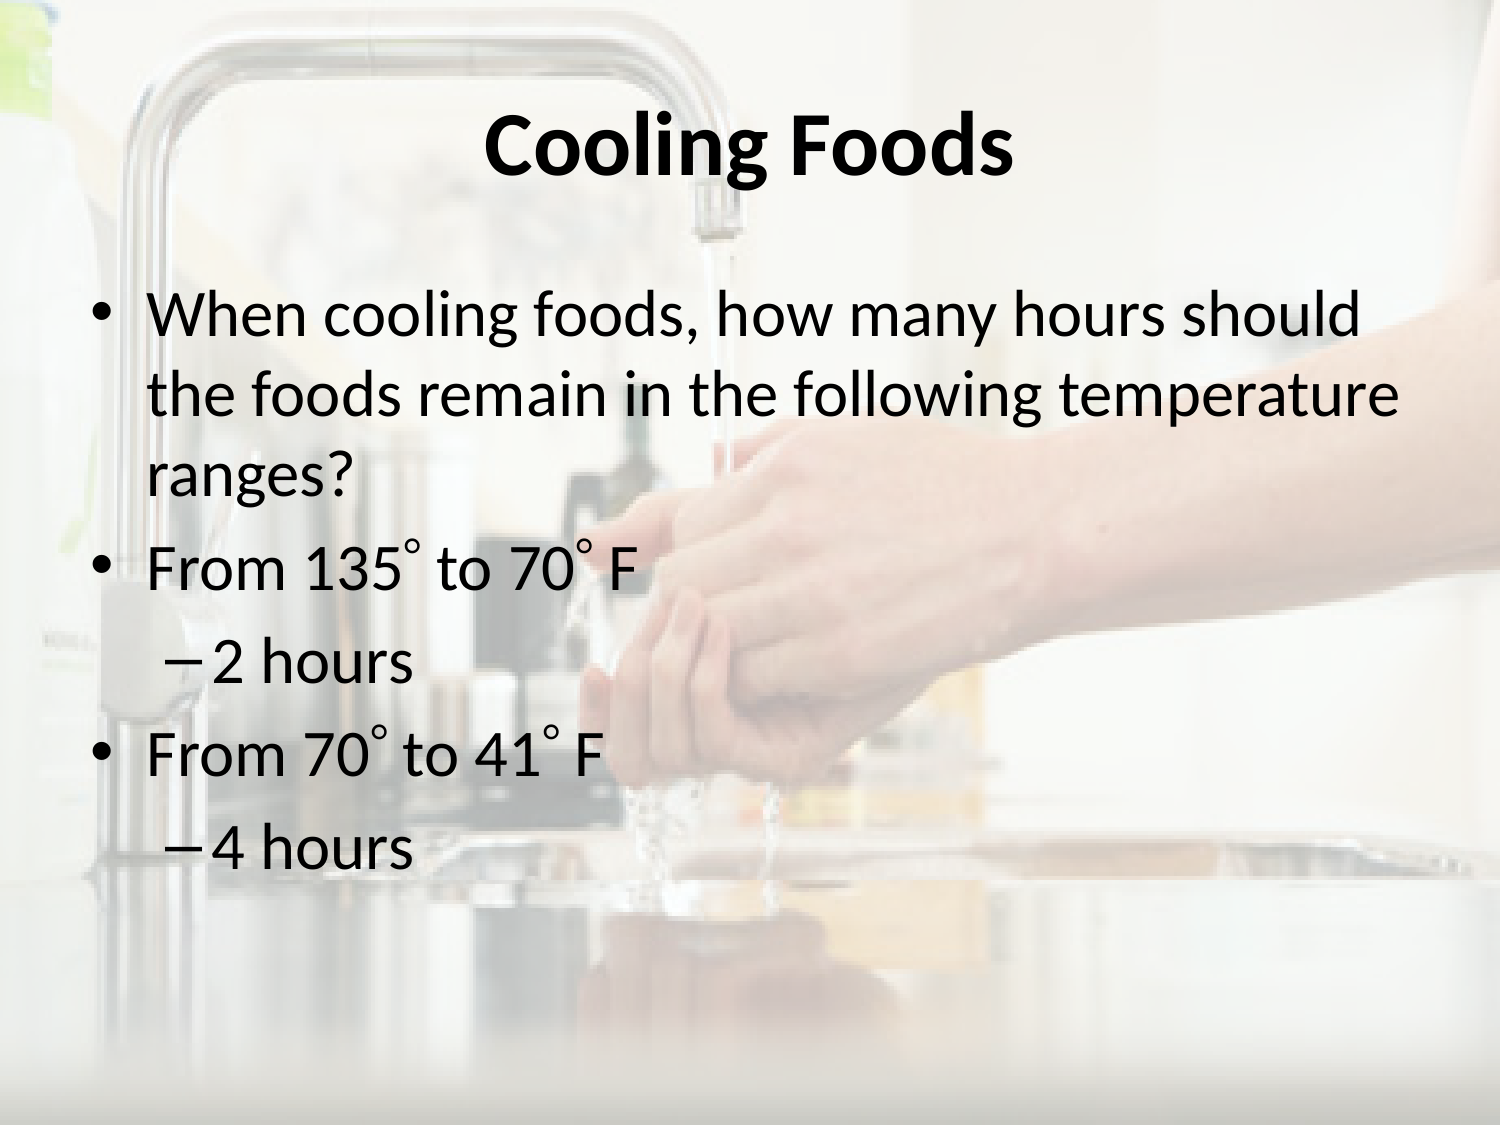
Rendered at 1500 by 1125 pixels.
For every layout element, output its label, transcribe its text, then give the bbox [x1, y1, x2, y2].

list When cooling foods, how many hours should the foods remain in the following temperature ranges? From 135 to 70 F 2 hours From 70 to 41 F 4 hours [75, 262, 1425, 1005]
title Cooling Foods [75, 45, 1425, 233]
